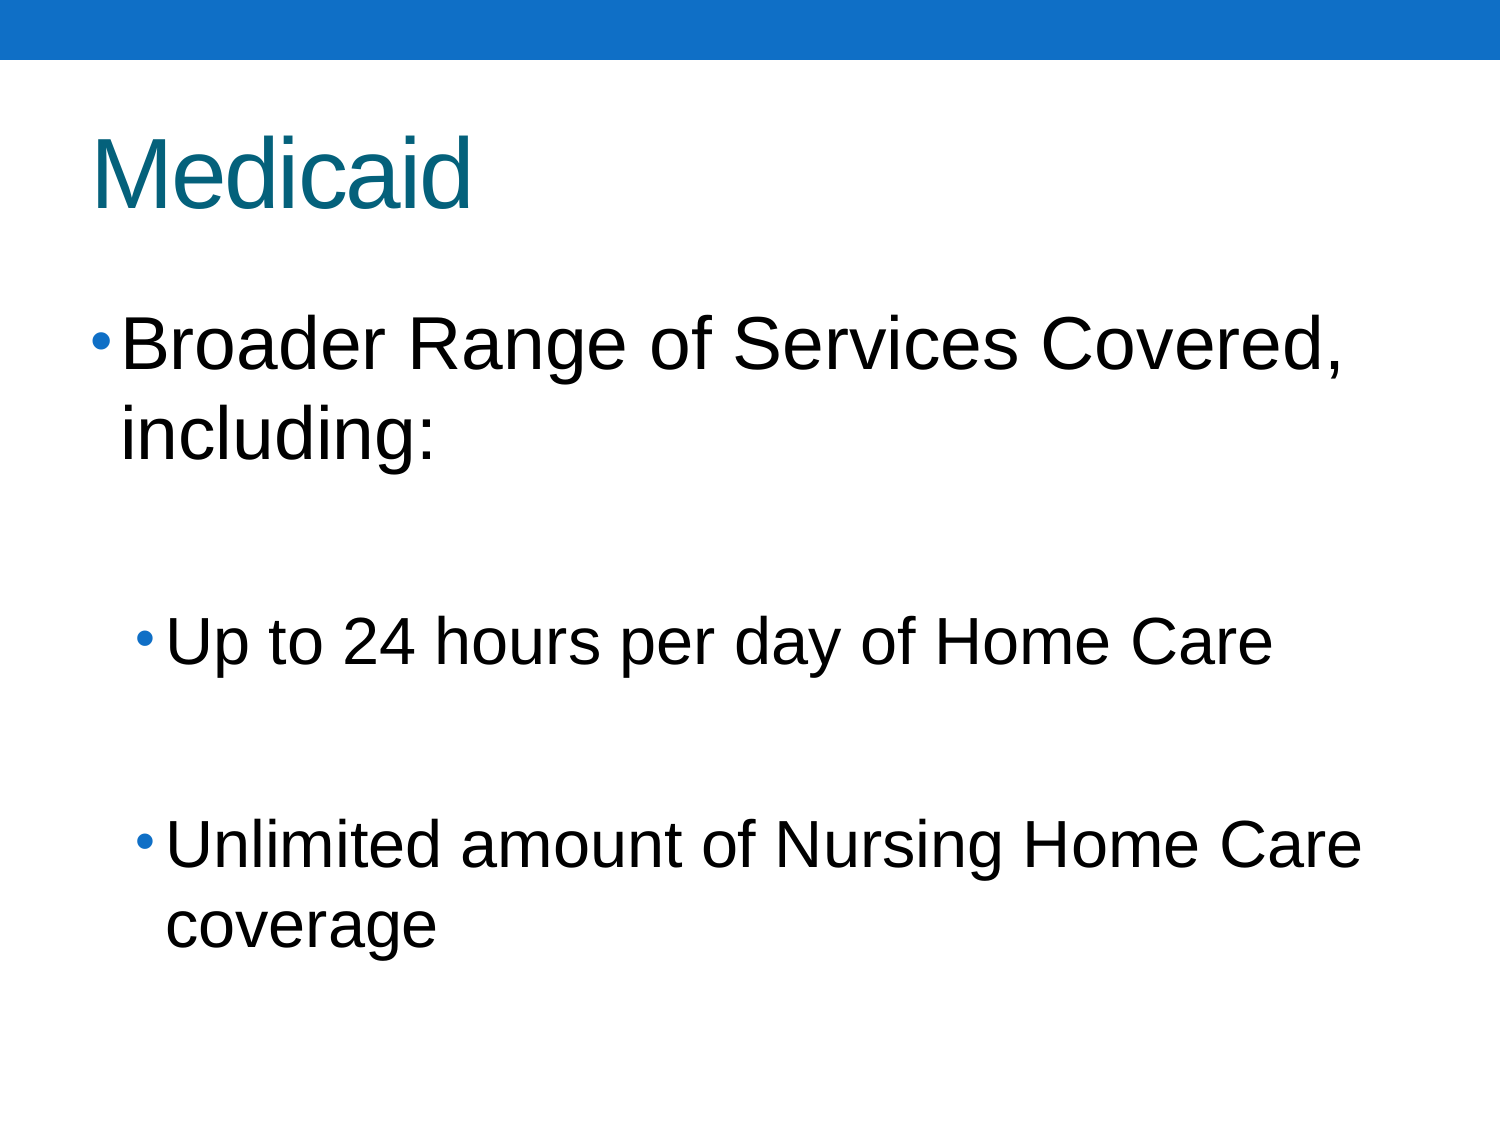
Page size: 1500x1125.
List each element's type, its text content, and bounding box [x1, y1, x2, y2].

list Broader Range of Services Covered, including: Up to 24 hours per day of Home Care Unlimited amount of Nursing Home Care coverage [75, 287, 1425, 1088]
title Medicaid [75, 87, 1425, 250]
